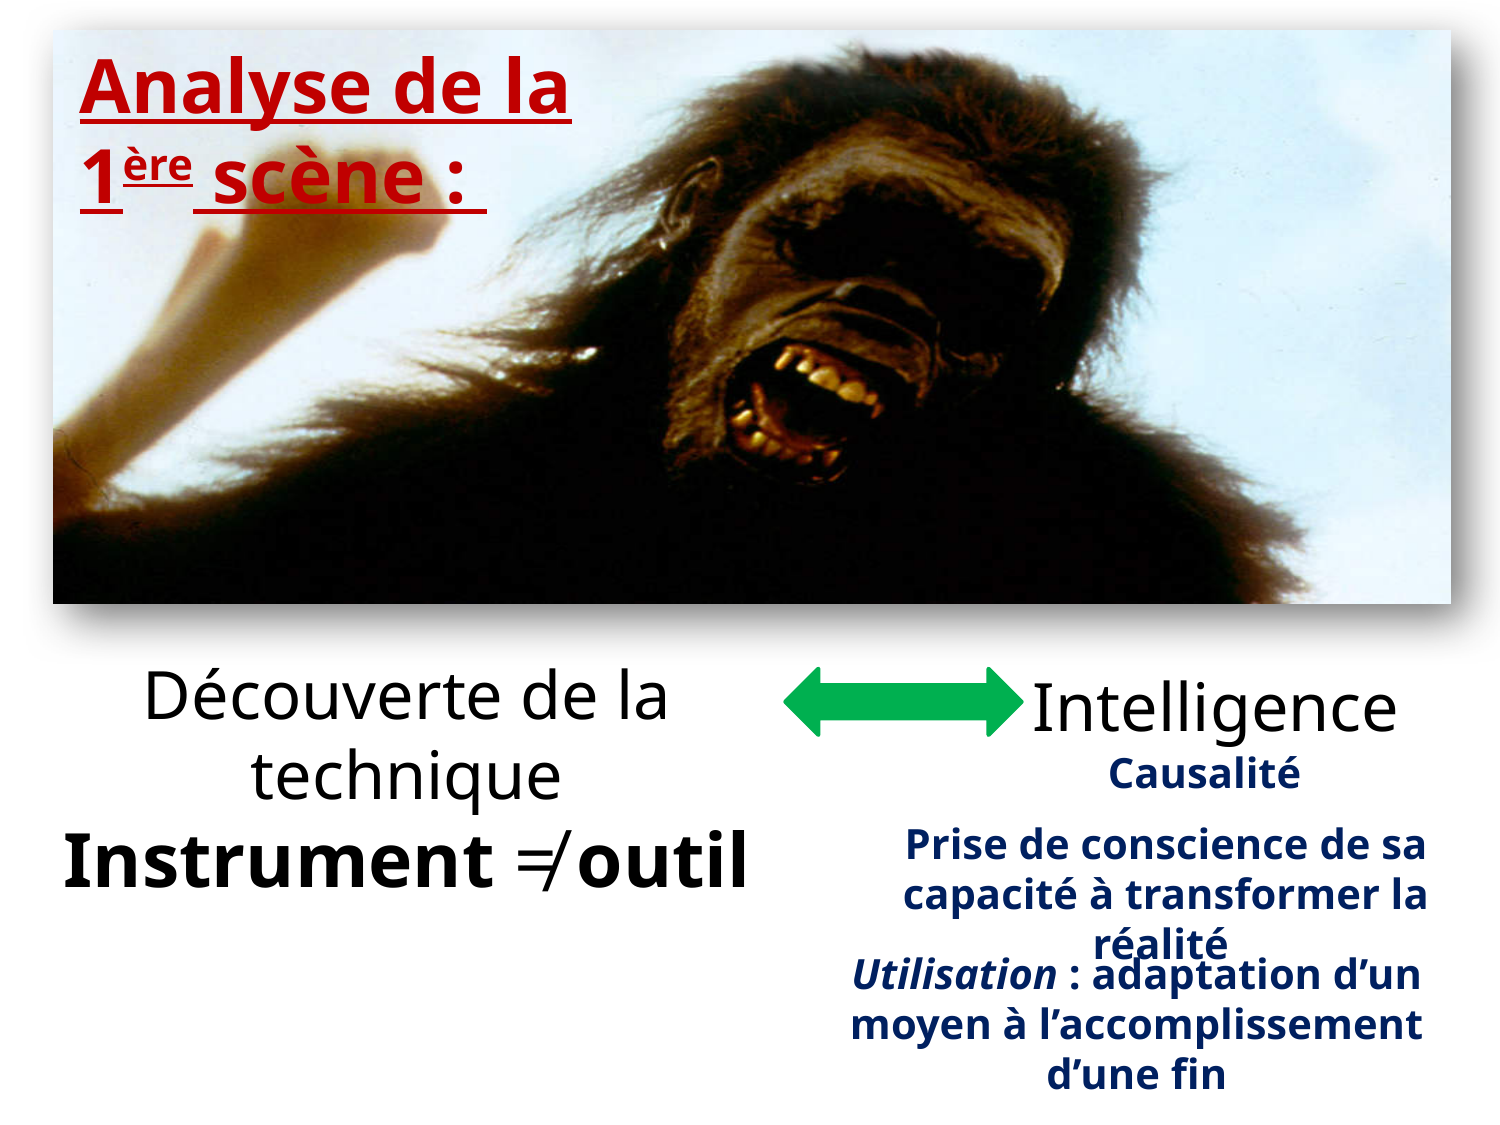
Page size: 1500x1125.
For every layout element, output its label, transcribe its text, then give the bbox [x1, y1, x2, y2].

text_box Causalité [879, 739, 1500, 805]
picture [52, 30, 1451, 604]
text_box Intelligence [986, 656, 1447, 739]
text_box [783, 666, 1024, 737]
text_box Utilisation : adaptation d’un moyen à l’accomplissement d’une fin [797, 940, 1477, 1106]
text_box Découverte de la technique Instrument ≠ outil [41, 645, 774, 910]
text_box Prise de conscience de sa capacité à transformer la réalité [832, 810, 1500, 976]
